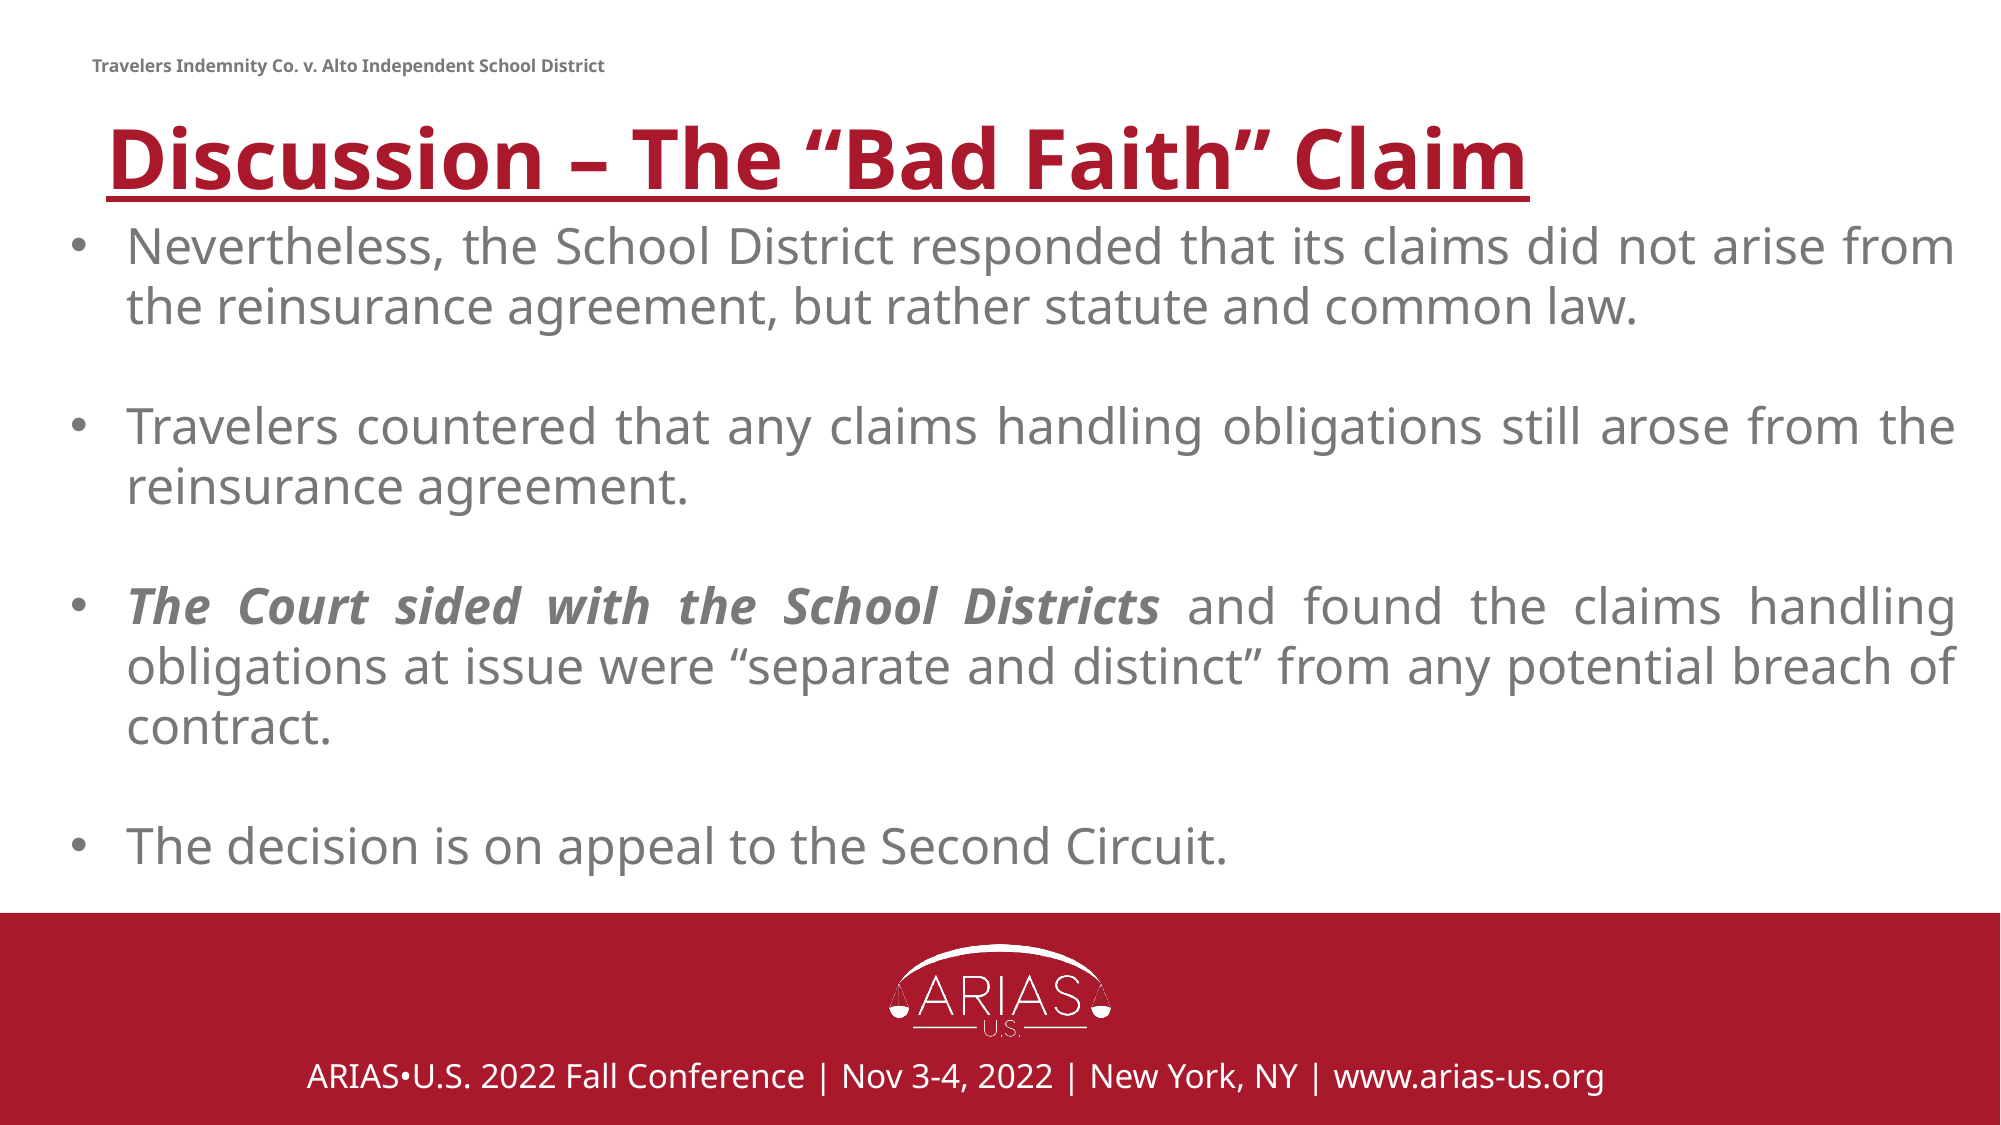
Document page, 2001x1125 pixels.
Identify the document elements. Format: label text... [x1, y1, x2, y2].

list Travelers Indemnity Co. v. Alto Independent School District [84, 47, 676, 99]
list Nevertheless, the School District responded that its claims did not arise from the reinsurance agreement, but rather statute and common law. Travelers countered that any claims handling obligations still arose from the reinsurance agreement. The Court sided with the School Districts and found the claims handling obligations at issue were “separate and distinct” from any potential breach of contract. The decision is on appeal to the Second Circuit. [62, 207, 1966, 966]
title Discussion – The “Bad Faith” Claim [98, 98, 1930, 207]
picture [889, 966, 1111, 1037]
